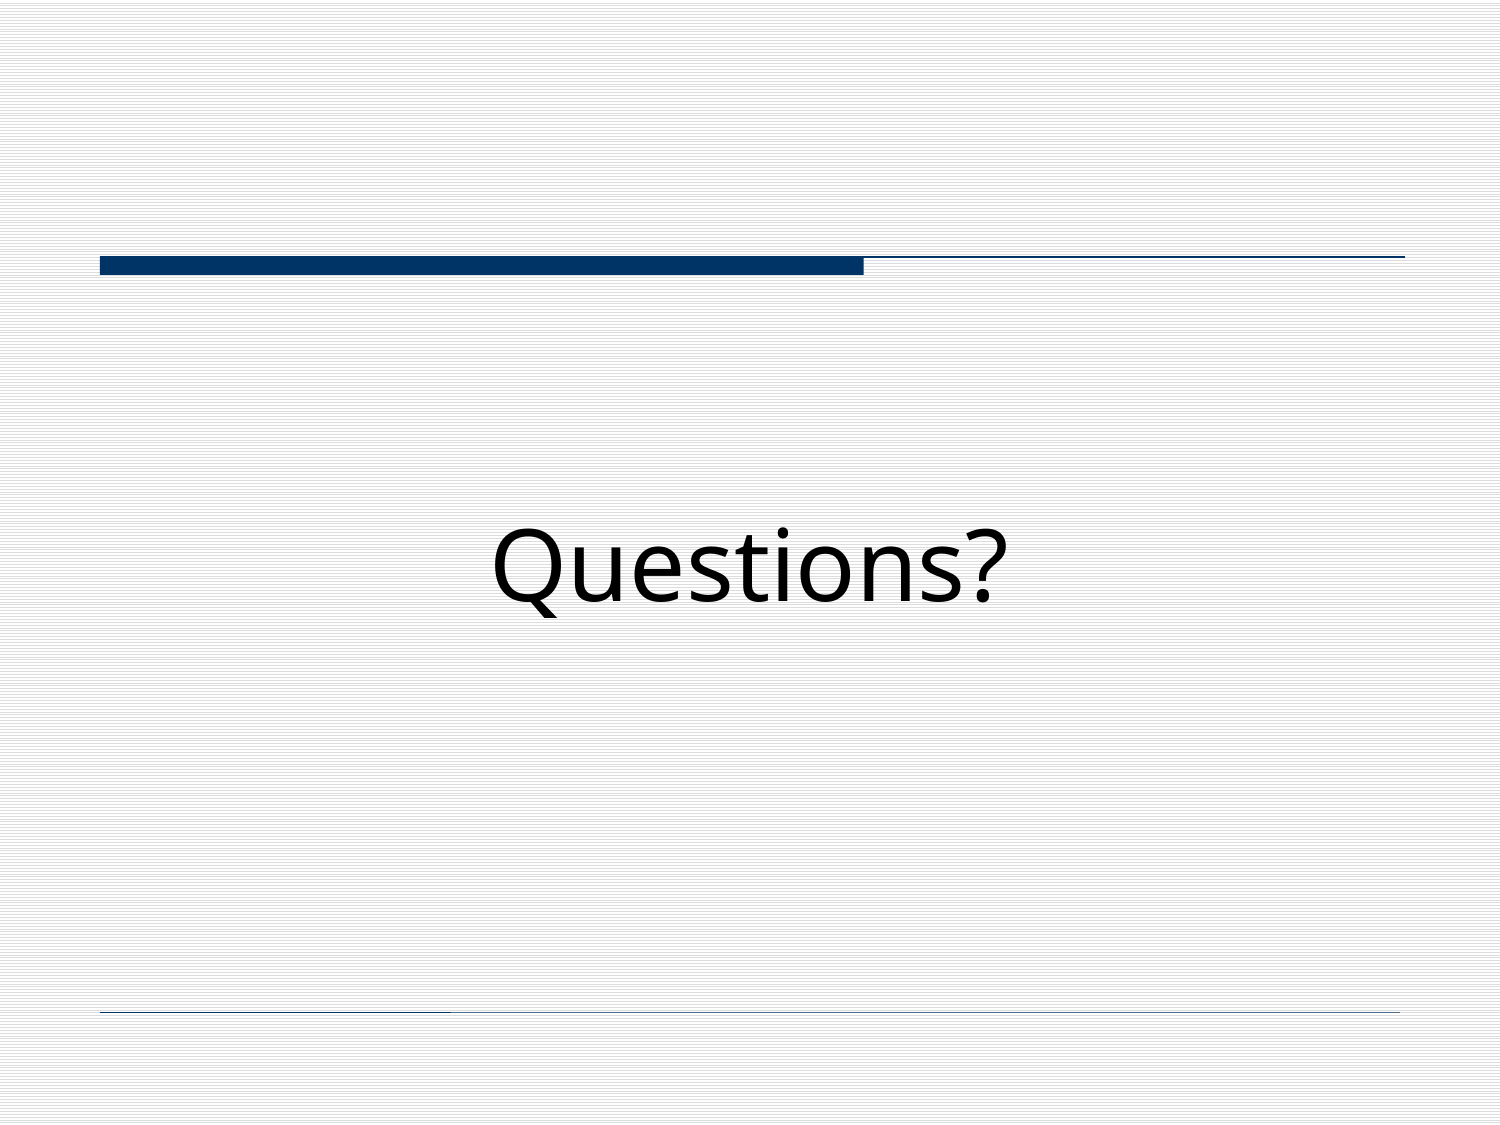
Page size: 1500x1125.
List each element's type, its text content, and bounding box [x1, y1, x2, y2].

title Questions? [112, 387, 1388, 629]
